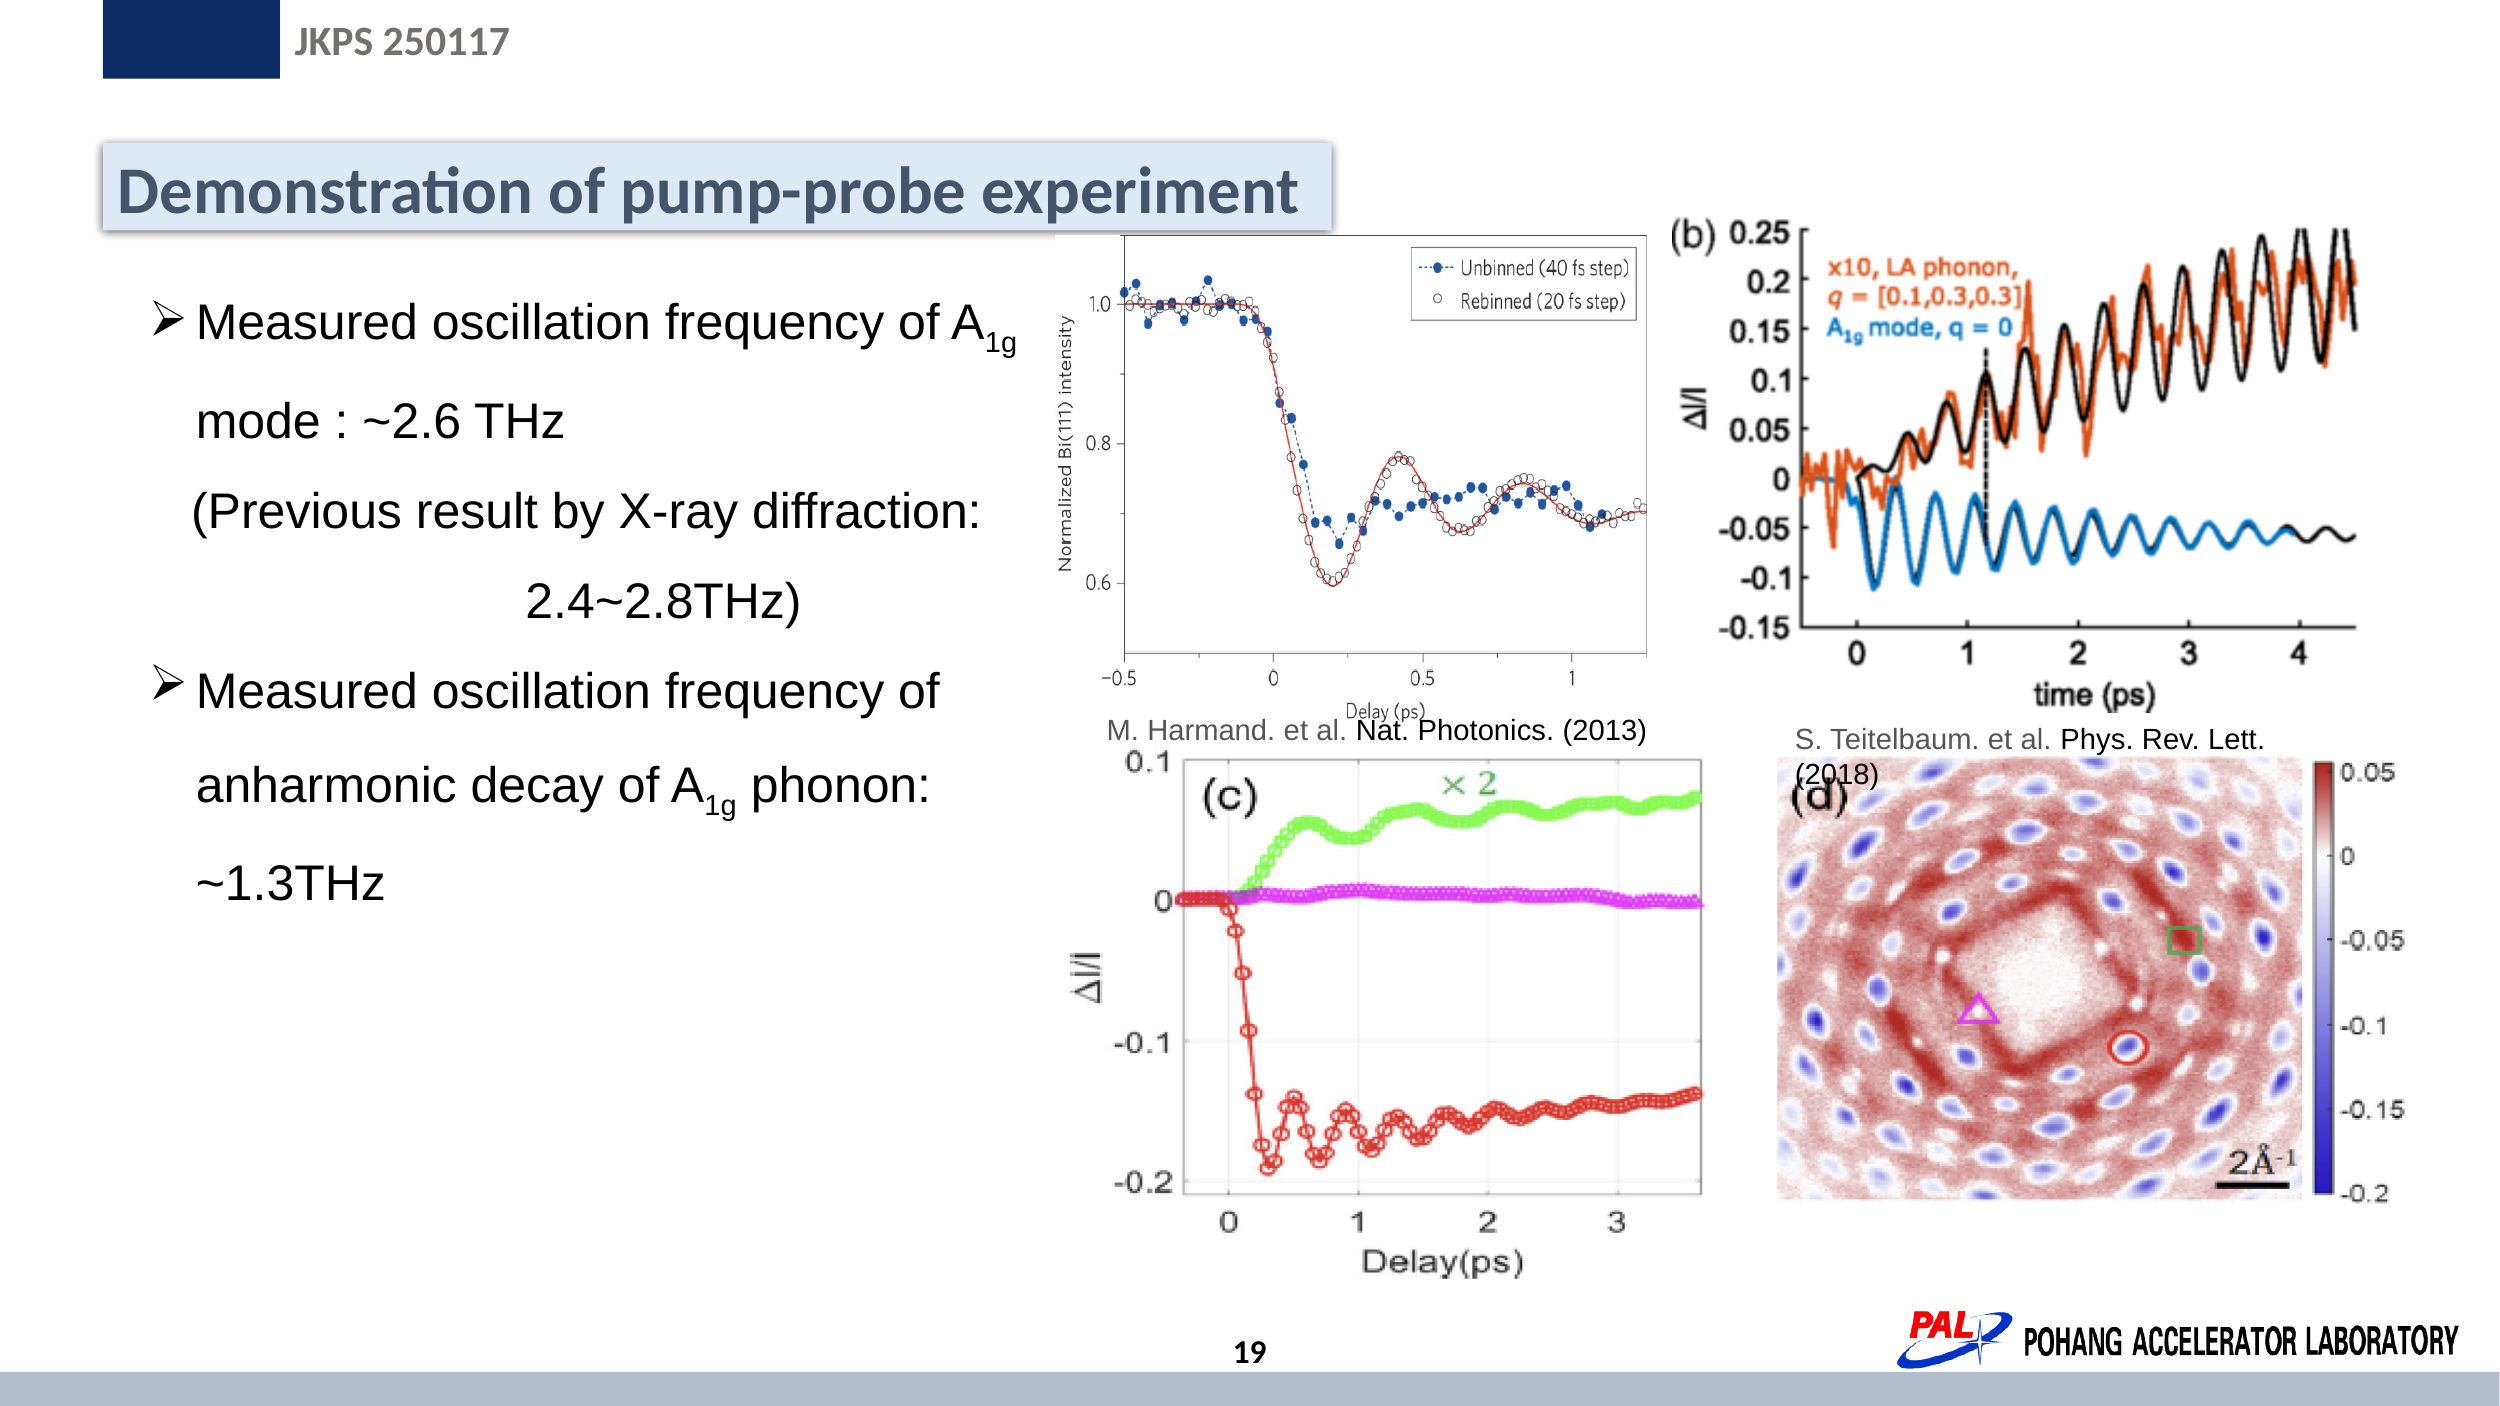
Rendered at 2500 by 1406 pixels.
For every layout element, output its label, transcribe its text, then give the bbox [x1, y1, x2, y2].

text_box Demonstration of pump-probe experiment [102, 142, 1332, 231]
picture [1671, 205, 2417, 713]
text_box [0, 1311, 2500, 1406]
text_box Measured oscillation frequency of A1g mode : ~2.6 THz (Previous result by X-ray diffraction: 2.4~2.8THz) Measured oscillation frequency of anharmonic decay of A1g phonon: ~1.3THz [134, 248, 1056, 919]
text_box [102, 0, 1388, 123]
picture [1054, 235, 1647, 725]
text_box M. Harmand. et al. Nat. Photonics. (2013) [1091, 704, 1684, 742]
picture [1054, 744, 2417, 1284]
text_box S. Teitelbaum. et al. Phys. Rev. Lett. (2018) [1780, 722, 2372, 742]
